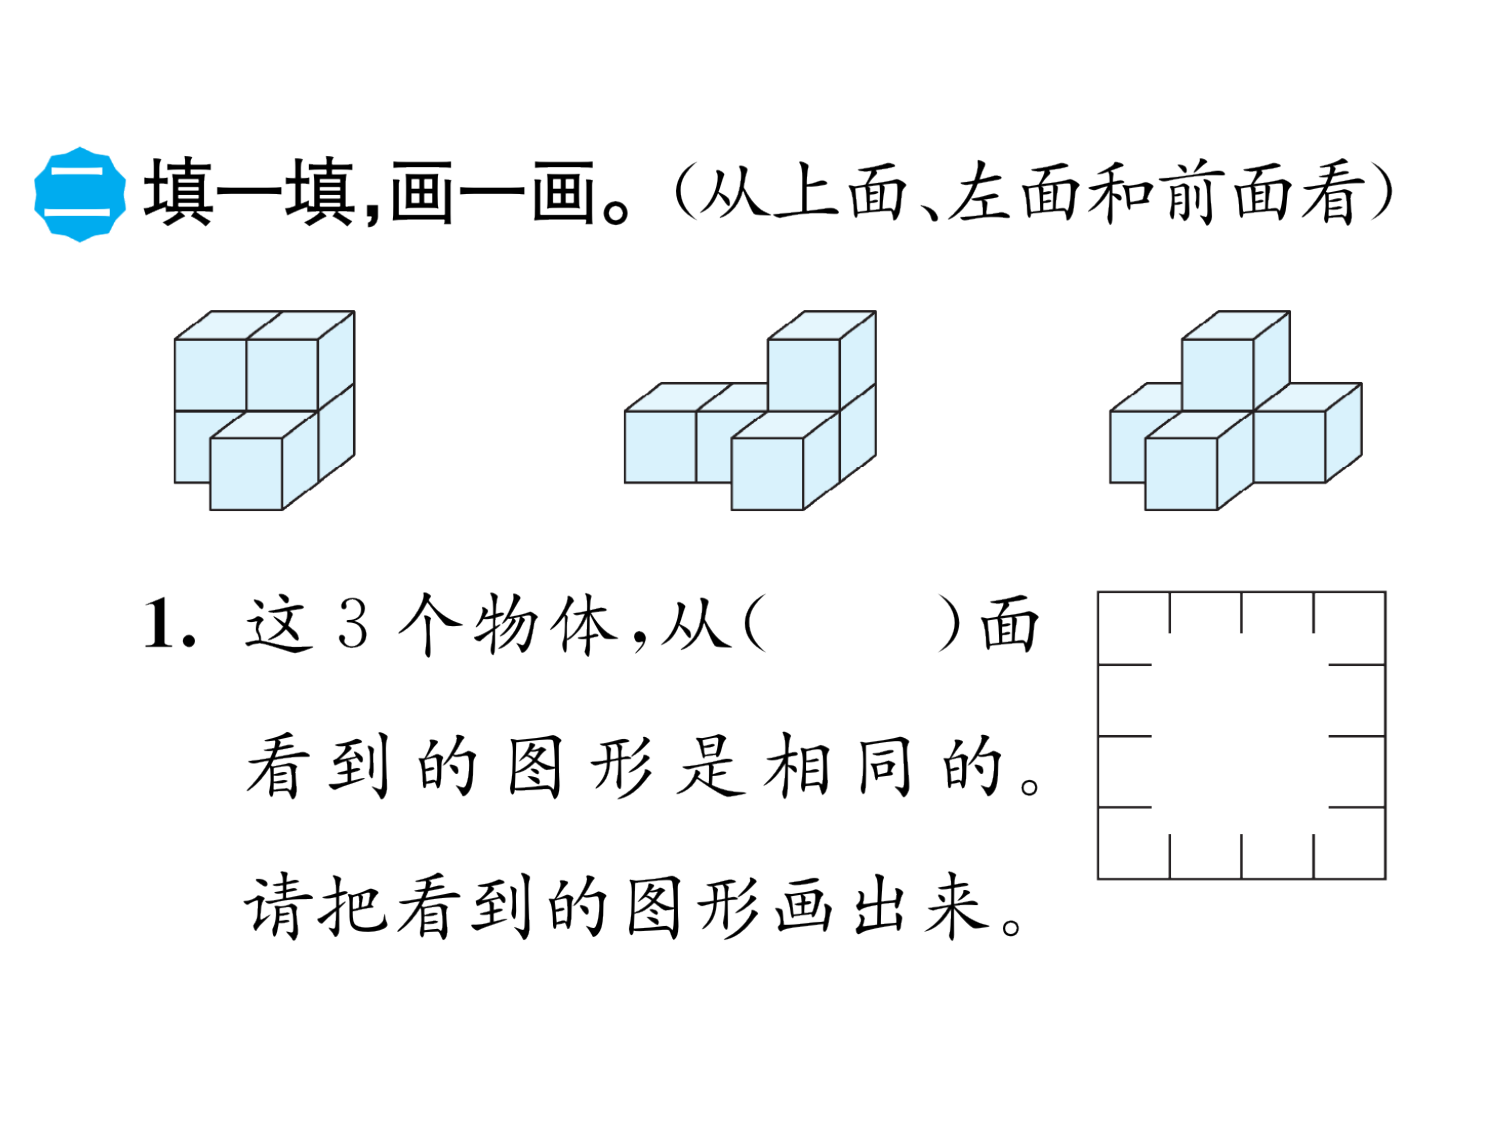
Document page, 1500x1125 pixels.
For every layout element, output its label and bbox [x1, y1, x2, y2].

picture [29, 113, 1447, 971]
